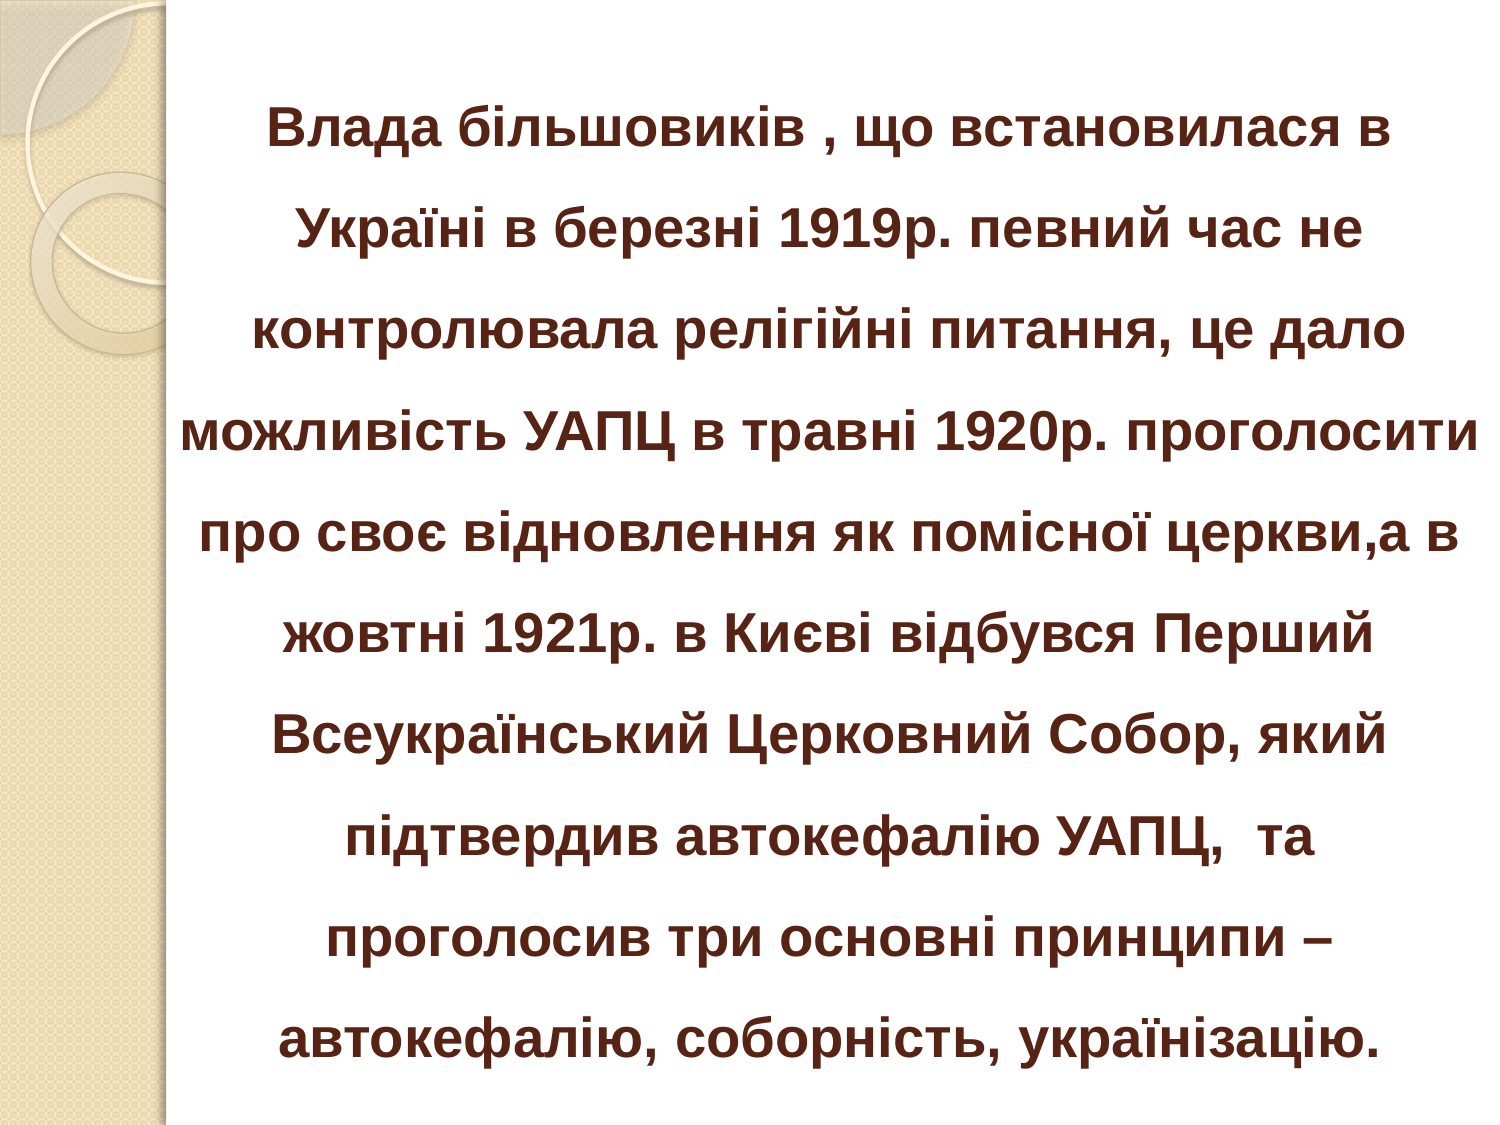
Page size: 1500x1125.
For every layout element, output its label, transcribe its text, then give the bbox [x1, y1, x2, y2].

title Влада більшовиків , що встановилася в Україні в березні 1919р. певний час не контролювала релігійні питання, це дало можливість УАПЦ в травні 1920р. проголосити про своє відновлення як помісної церкви,а в жовтні 1921р. в Києві відбувся Перший Всеукраїнський Церковний Собор, який підтвердив автокефалію УАПЦ, та проголосив три основні принципи – автокефалію, соборність, українізацію. [159, 0, 1500, 1125]
